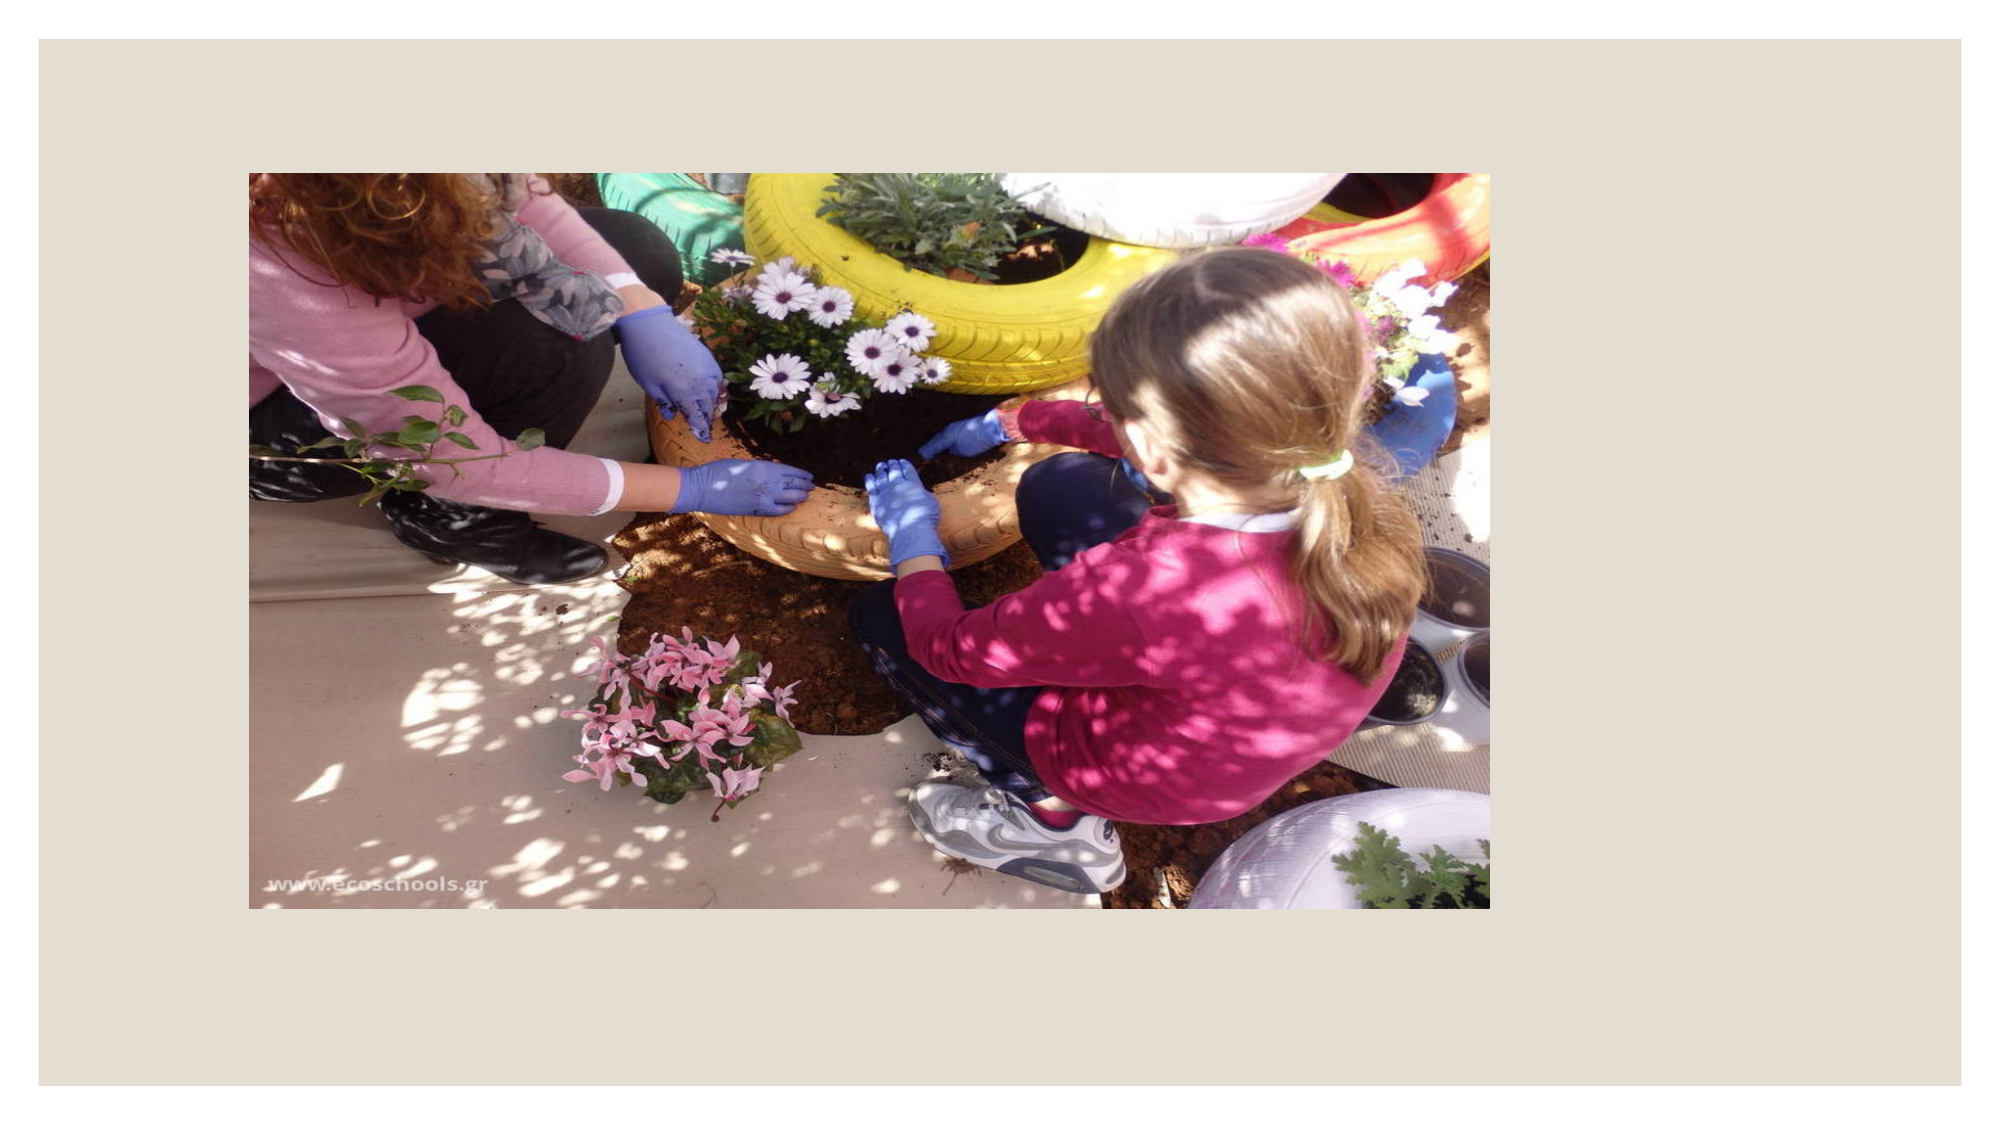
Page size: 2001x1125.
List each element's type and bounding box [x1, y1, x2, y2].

picture [249, 173, 1490, 910]
